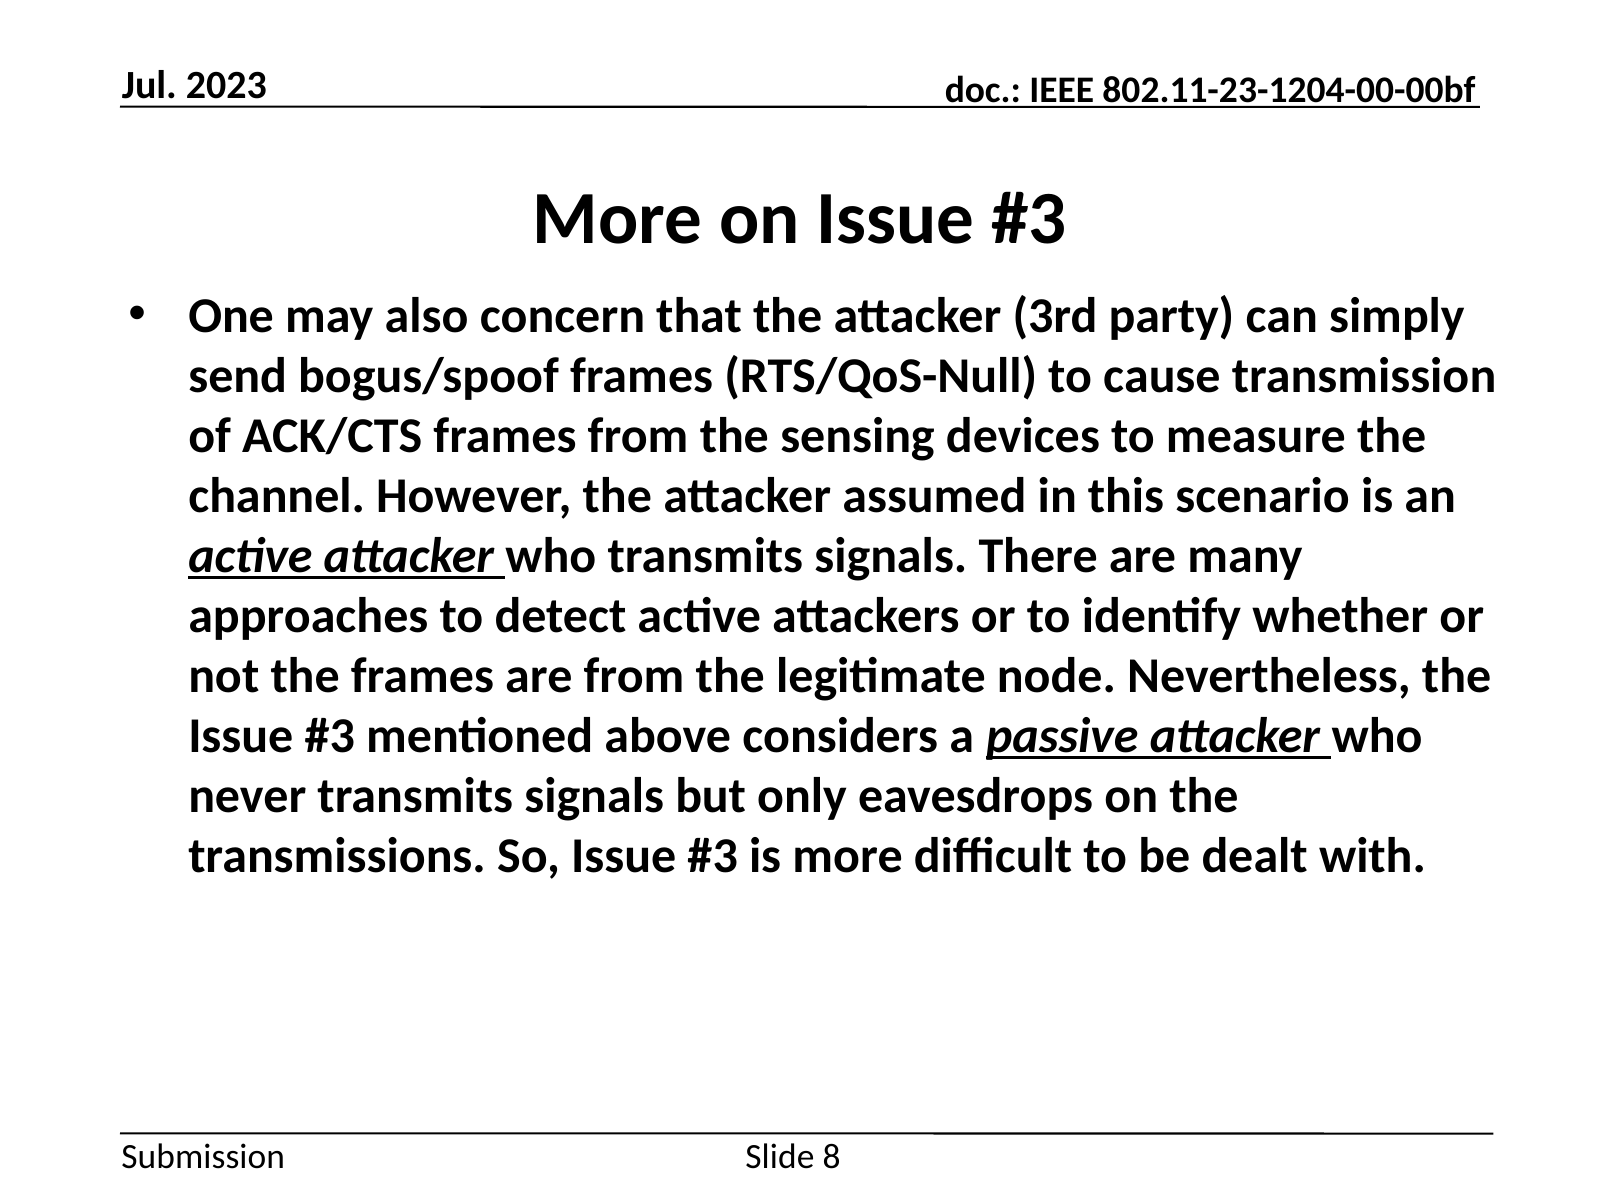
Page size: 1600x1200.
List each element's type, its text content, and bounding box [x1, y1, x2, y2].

title More on Issue #3 [119, 119, 1480, 274]
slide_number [121, 58, 451, 107]
list One may also concern that the attacker (3rd party) can simply send bogus/spoof frames (RTS/QoS-Null) to cause transmission of ACK/CTS frames from the sensing devices to measure the channel. However, the attacker assumed in this scenario is an active attacker who transmits signals. There are many approaches to detect active attackers or to identify whether or not the frames are from the legitimate node. Nevertheless, the Issue #3 mentioned above considers a passive attacker who never transmits signals but only eavesdrops on the transmissions. So, Issue #3 is more difficult to be dealt with. [112, 274, 1513, 1013]
slide_number Slide 8 [733, 1132, 854, 1197]
